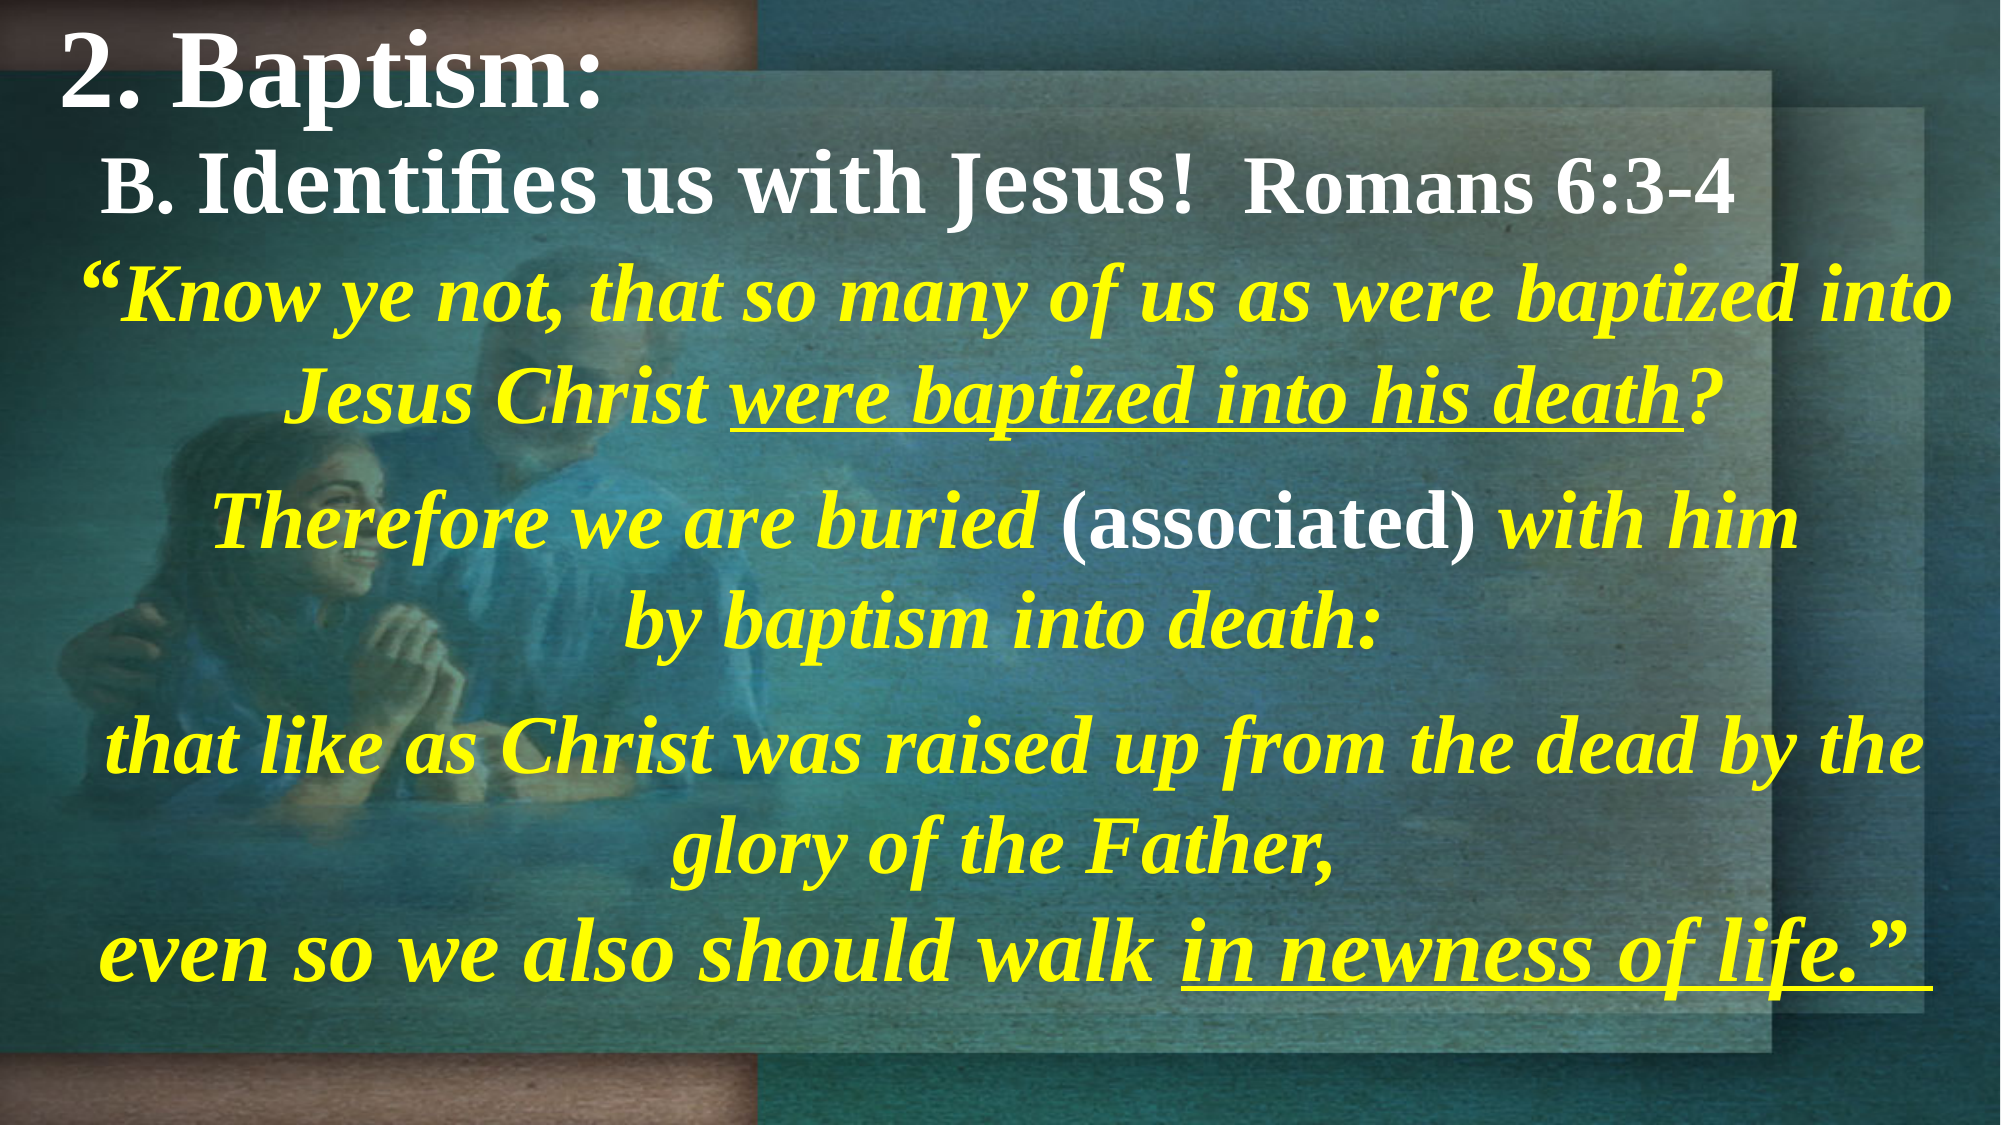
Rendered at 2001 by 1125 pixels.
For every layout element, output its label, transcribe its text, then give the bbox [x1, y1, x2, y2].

picture [0, 0, 2001, 1125]
list 2. Baptism: B. Identifies us with Jesus! Romans 6:3-4 “Know ye not, that so many of us as were baptized into Jesus Christ were baptized into his death? Therefore we are buried (associated) with him by baptism into death: that like as Christ was raised up from the dead by the glory of the Father, even so we also should walk in newness of life.” [37, 0, 1988, 750]
